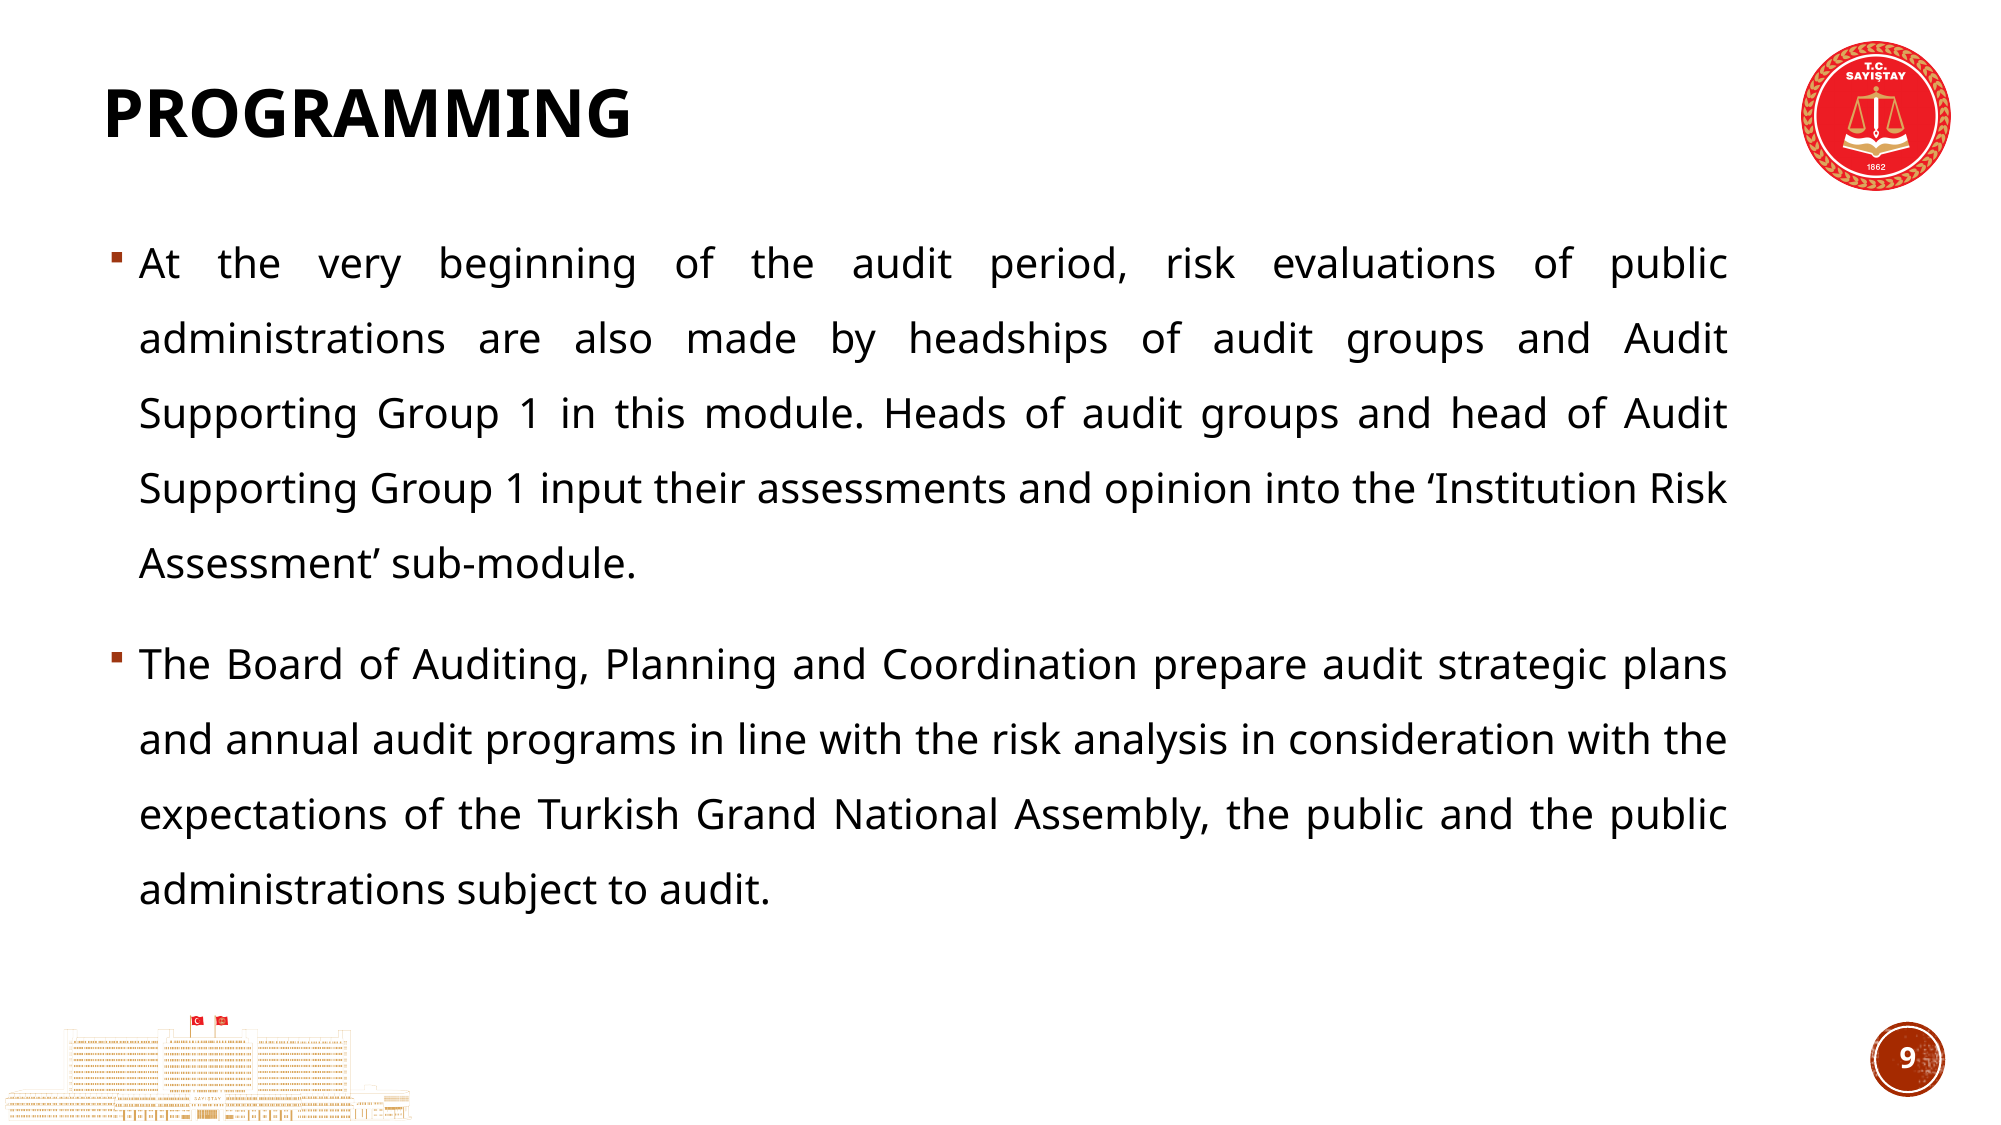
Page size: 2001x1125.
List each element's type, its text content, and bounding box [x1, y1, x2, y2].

picture [5, 1015, 412, 1121]
picture [1801, 41, 1951, 191]
list At the very beginning of the audit period, risk evaluations of public administrations are also made by headships of audit groups and Audit Supporting Group 1 in this module. Heads of audit groups and head of Audit Supporting Group 1 input their assessments and opinion into the ‘Institution Risk Assessment’ sub-module. The Board of Auditing, Planning and Coordination prepare audit strategic plans and annual audit programs in line with the risk analysis in consideration with the expectations of the Turkish Grand National Assembly, the public and the public administrations subject to audit. [93, 204, 1744, 978]
title PROGRAMMING [87, 27, 1771, 205]
slide_number 8 [1855, 1028, 1961, 1089]
